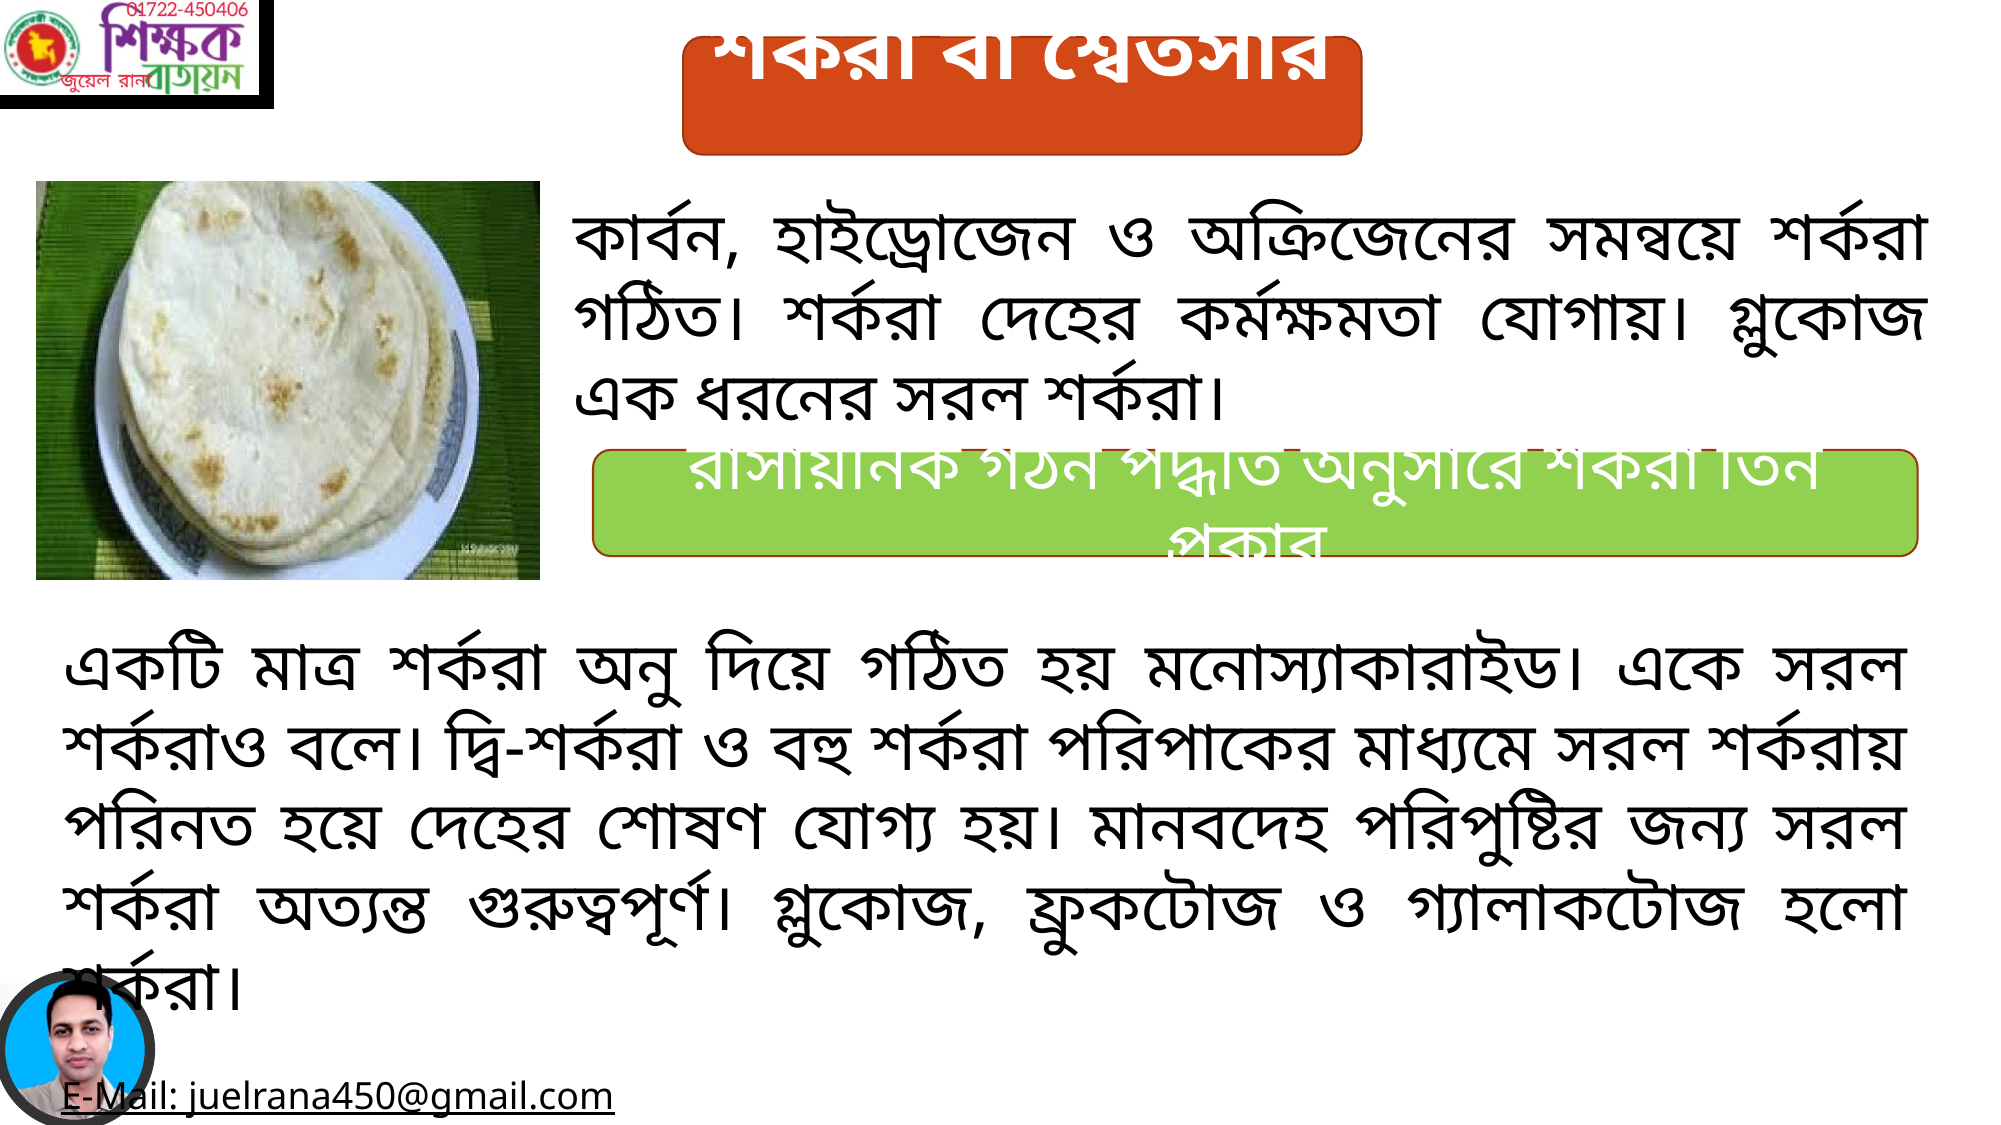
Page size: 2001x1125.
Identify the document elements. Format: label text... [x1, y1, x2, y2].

text_box একটি মাত্র শর্করা অনু দিয়ে গঠিত হয় মনোস্যাকারাইড। একে সরল শর্করাও বলে। দ্বি-শর্করা ও বহু শর্করা পরিপাকের মাধ্যমে সরল শর্করায় পরিনত হয়ে দেহের শোষণ যোগ্য হয়। মানবদেহ পরিপুষ্টির জন্য সরল শর্করা অত্যন্ত গুরুত্বপূর্ণ। গ্লুকোজ, ফ্রুকটোজ ও গ্যালাকটোজ হলো শর্করা। [48, 616, 1923, 1031]
text_box শর্করা বা শ্বেতসার [682, 35, 1363, 156]
picture [0, 0, 260, 95]
text_box কার্বন, হাইড্রোজেন ও অক্রিজেনের সমন্বয়ে শর্করা গঠিত। শর্করা দেহের কর্মক্ষমতা যোগায়। গ্লুকোজ এক ধরনের সরল শর্করা। [558, 186, 1943, 442]
picture [36, 181, 541, 580]
text_box E-Mail: juelrana450@gmail.com [155, 1064, 630, 1125]
text_box রাসায়নিক গঠন পদ্ধতি অনুসারে শর্করা তিন প্রকার [591, 448, 1919, 558]
picture [0, 974, 151, 1125]
